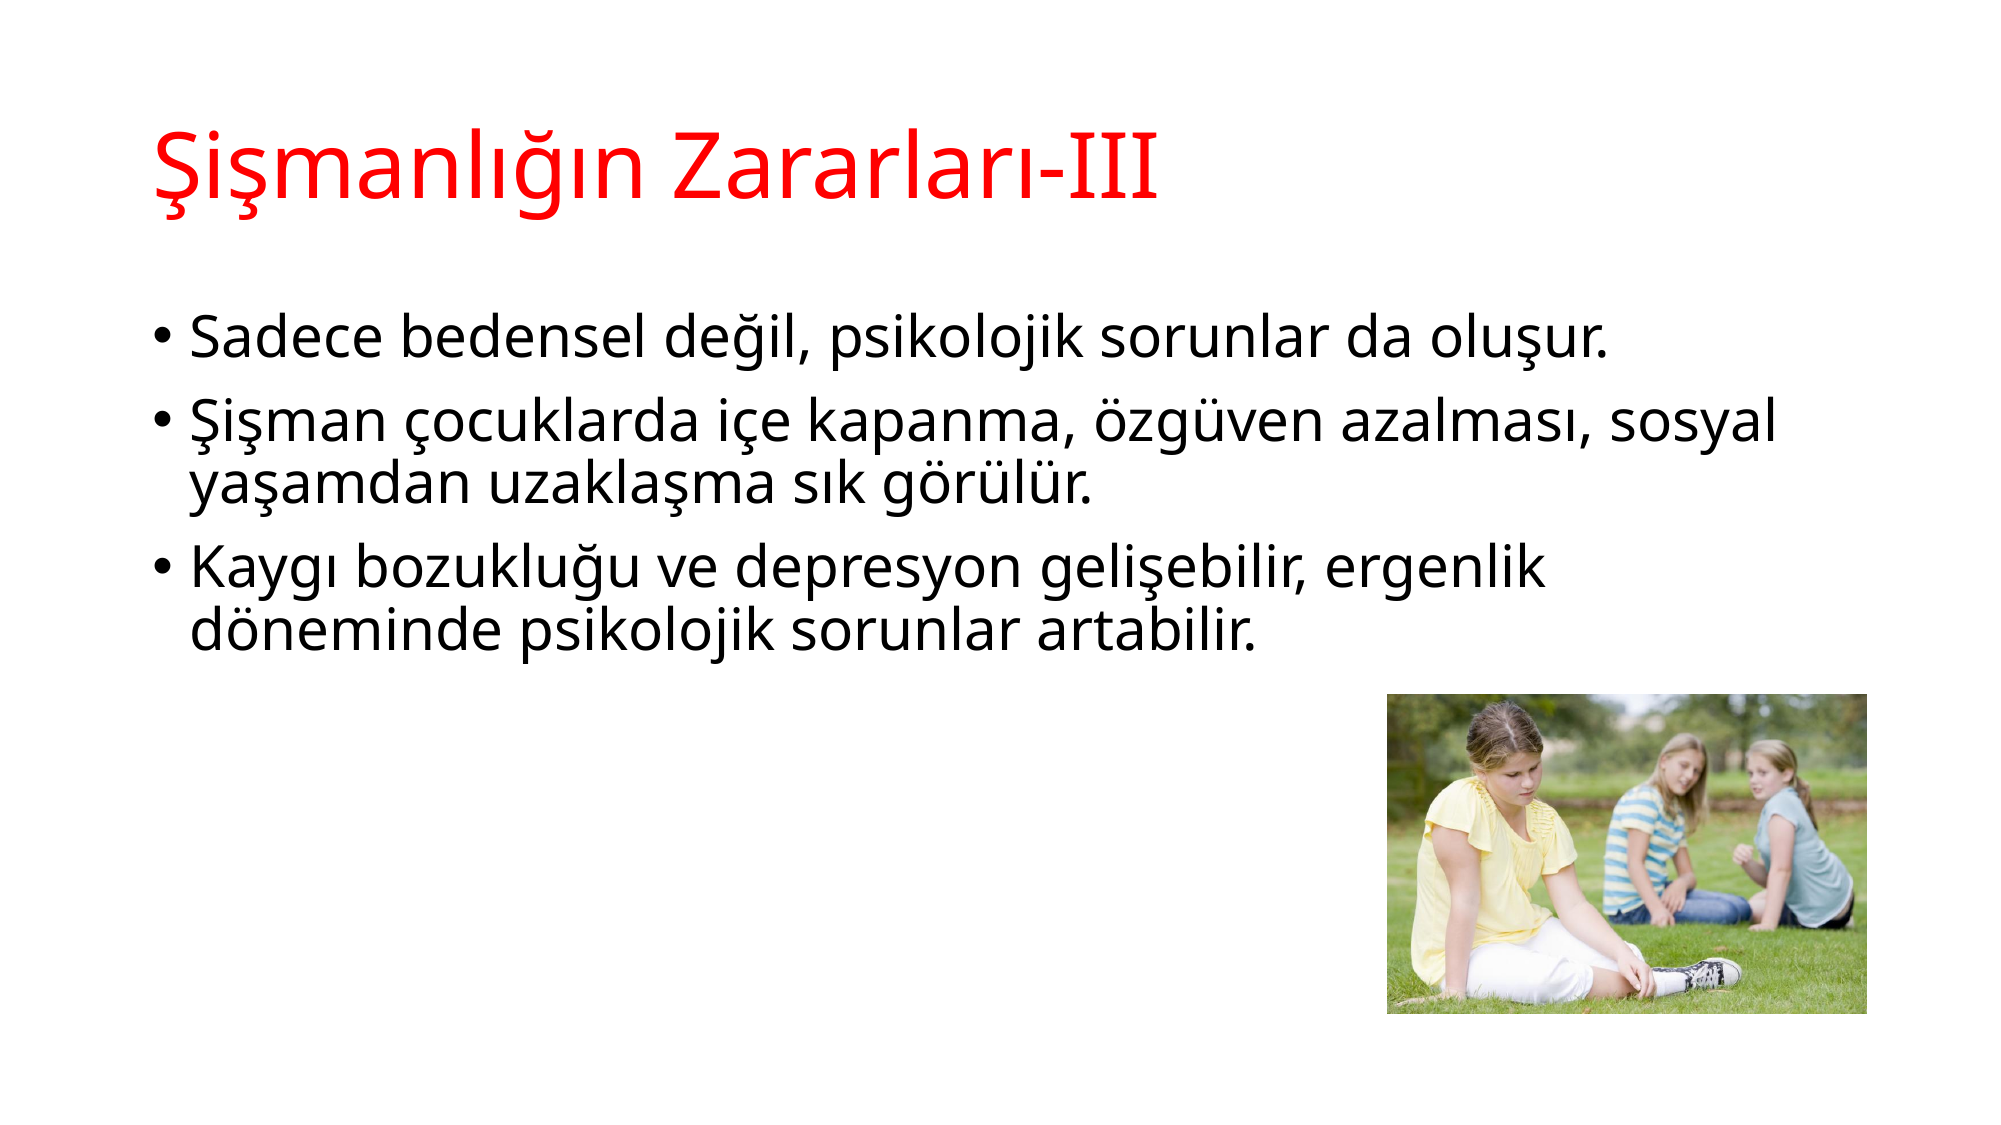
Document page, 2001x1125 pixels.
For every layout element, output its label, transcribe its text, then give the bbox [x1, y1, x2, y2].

list Sadece bedensel değil, psikolojik sorunlar da oluşur. Şişman çocuklarda içe kapanma, özgüven azalması, sosyal yaşamdan uzaklaşma sık görülür. Kaygı bozukluğu ve depresyon gelişebilir, ergenlik döneminde psikolojik sorunlar artabilir. [137, 299, 1863, 1014]
picture [1387, 694, 1867, 1014]
title Şişmanlığın Zararları-III [137, 59, 1863, 278]
